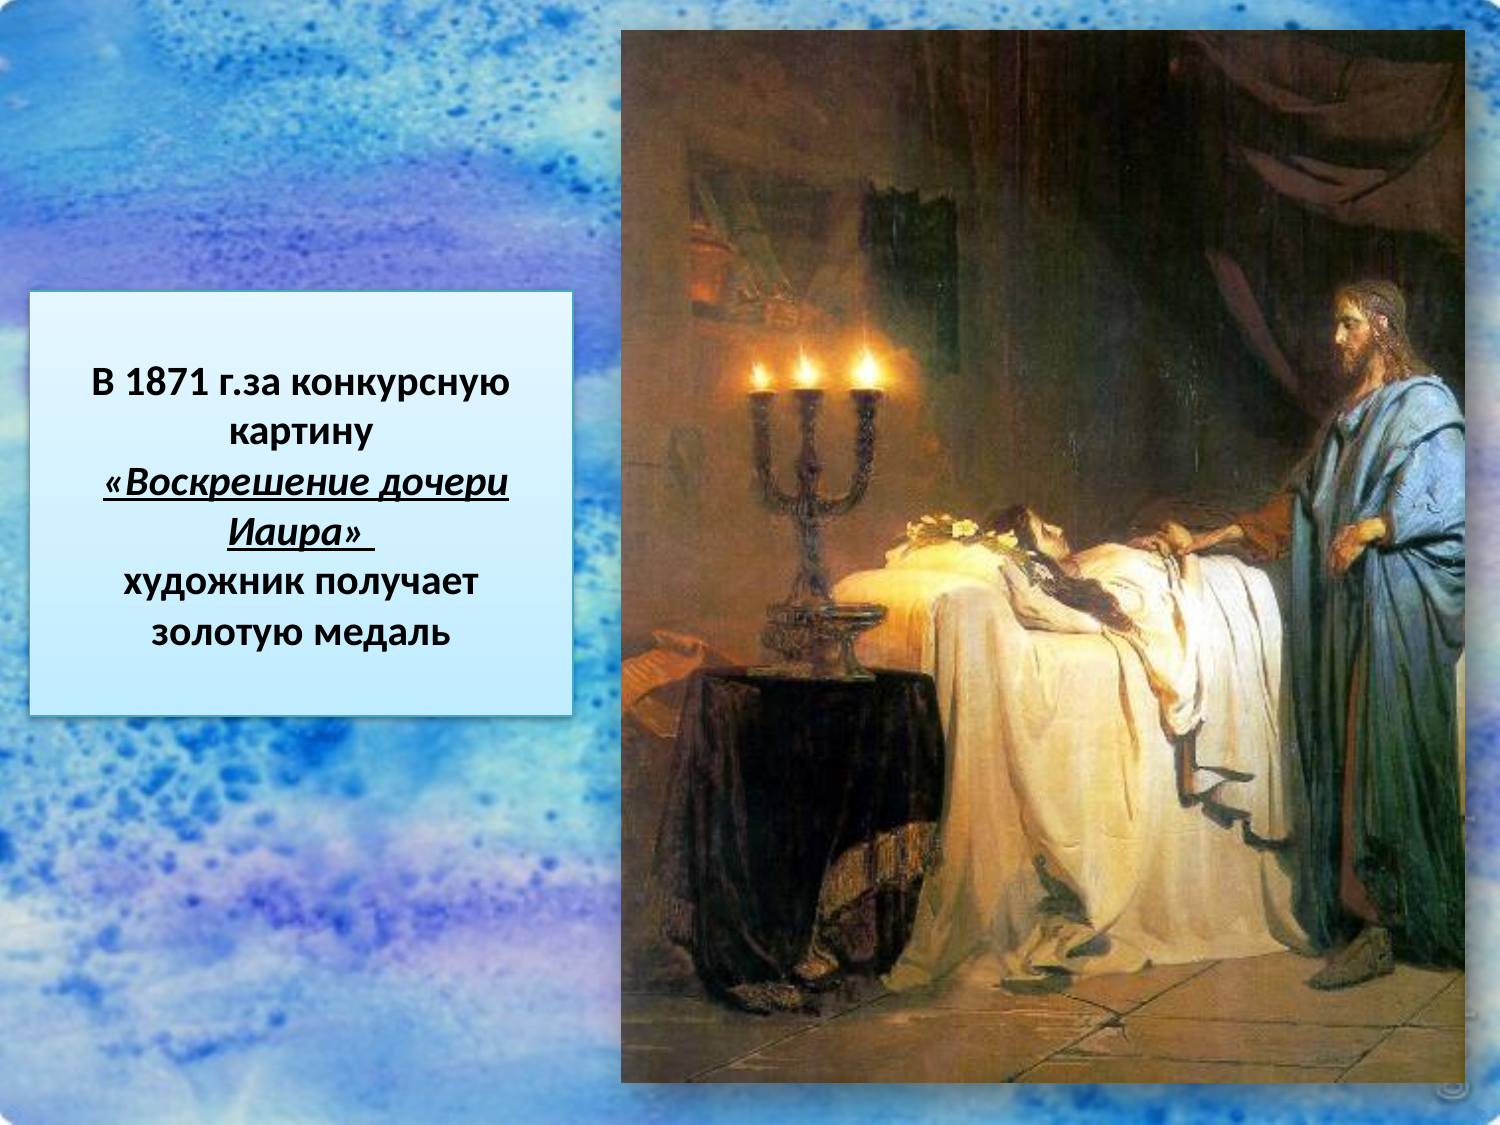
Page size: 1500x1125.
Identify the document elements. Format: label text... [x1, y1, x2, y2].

picture [0, 0, 1500, 1125]
title В 1871 г.за конкурсную картину «Воскрешение дочери Иаира» художник получает золотую медаль [29, 290, 574, 717]
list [620, 30, 1466, 1083]
